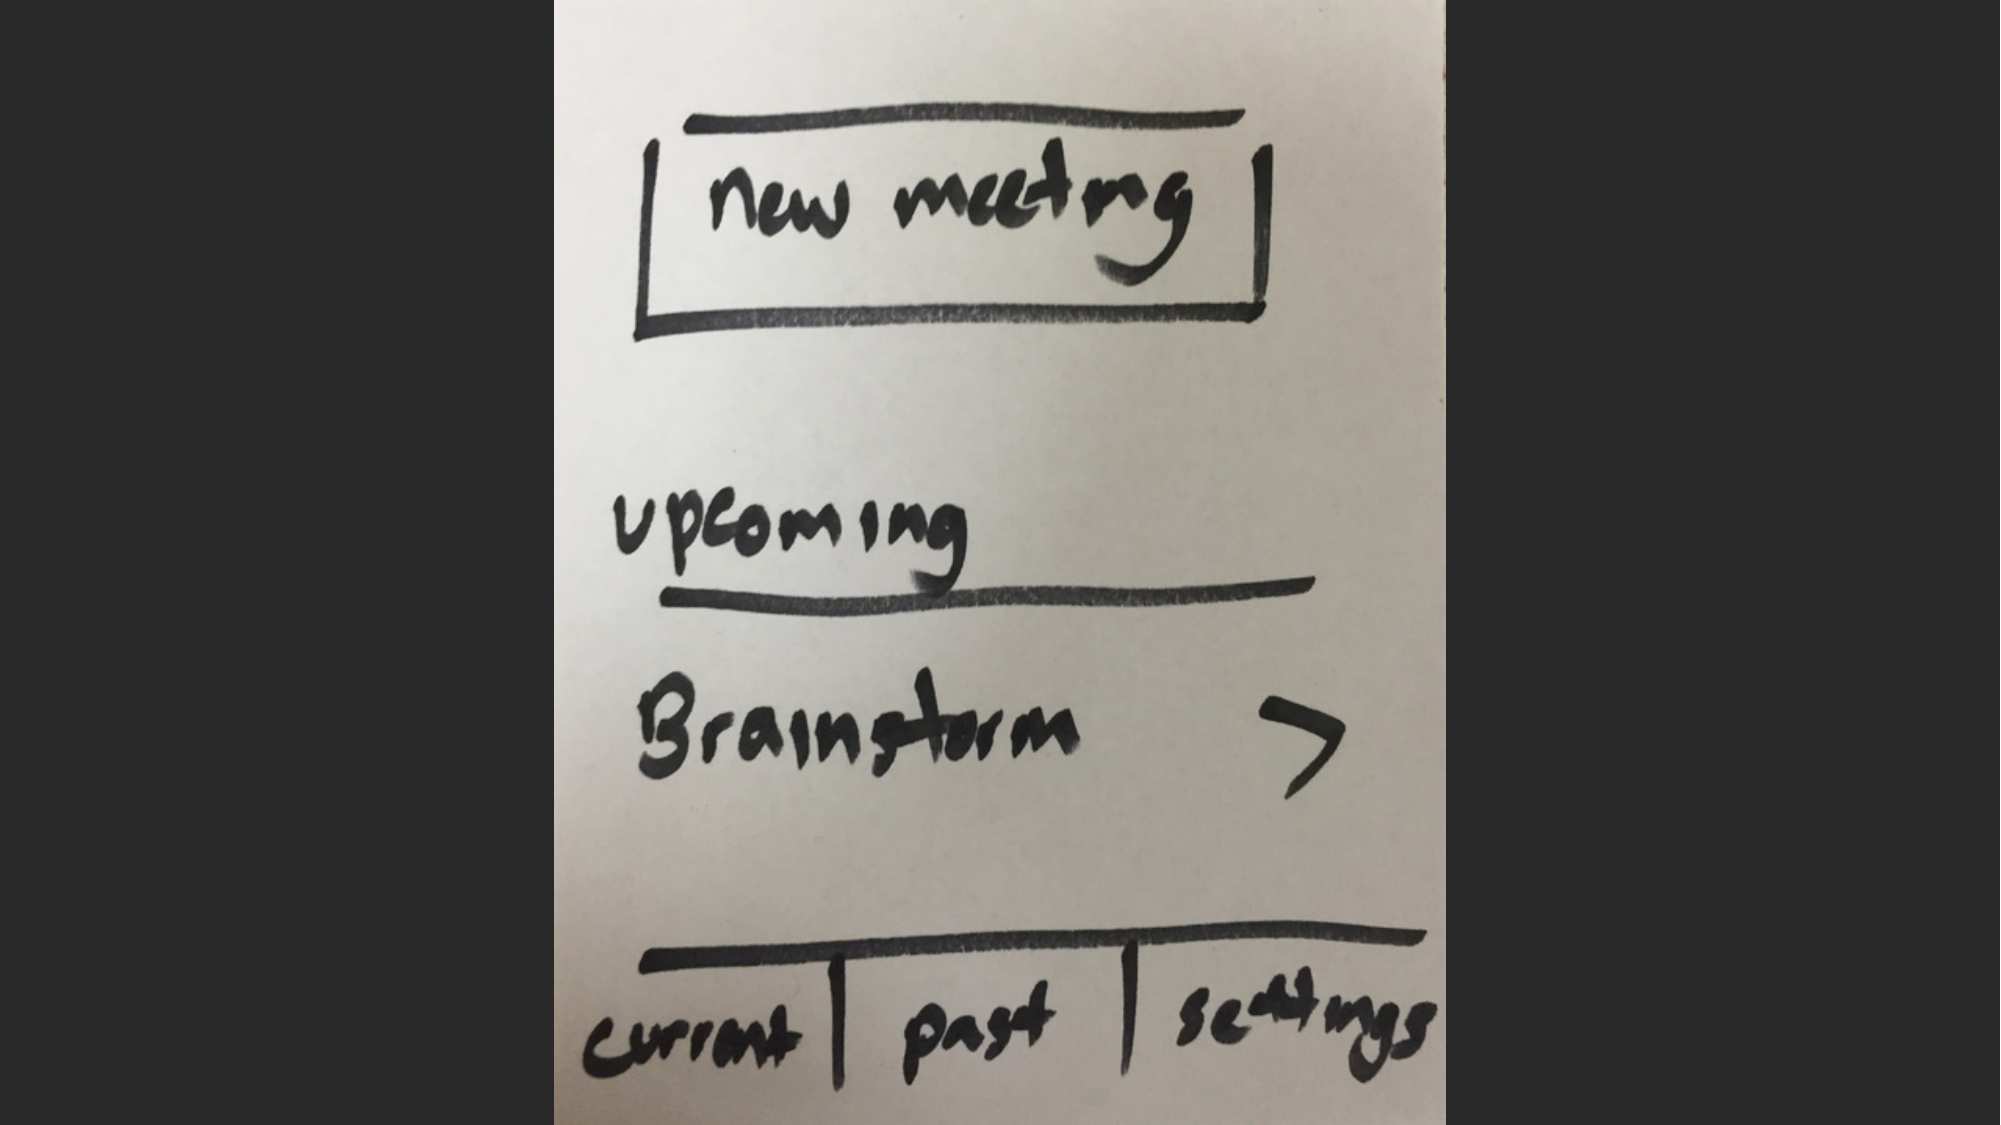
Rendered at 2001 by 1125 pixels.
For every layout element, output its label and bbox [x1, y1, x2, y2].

text_box [1446, 0, 2000, 1125]
picture [554, 0, 1446, 1125]
text_box [0, 0, 554, 1125]
